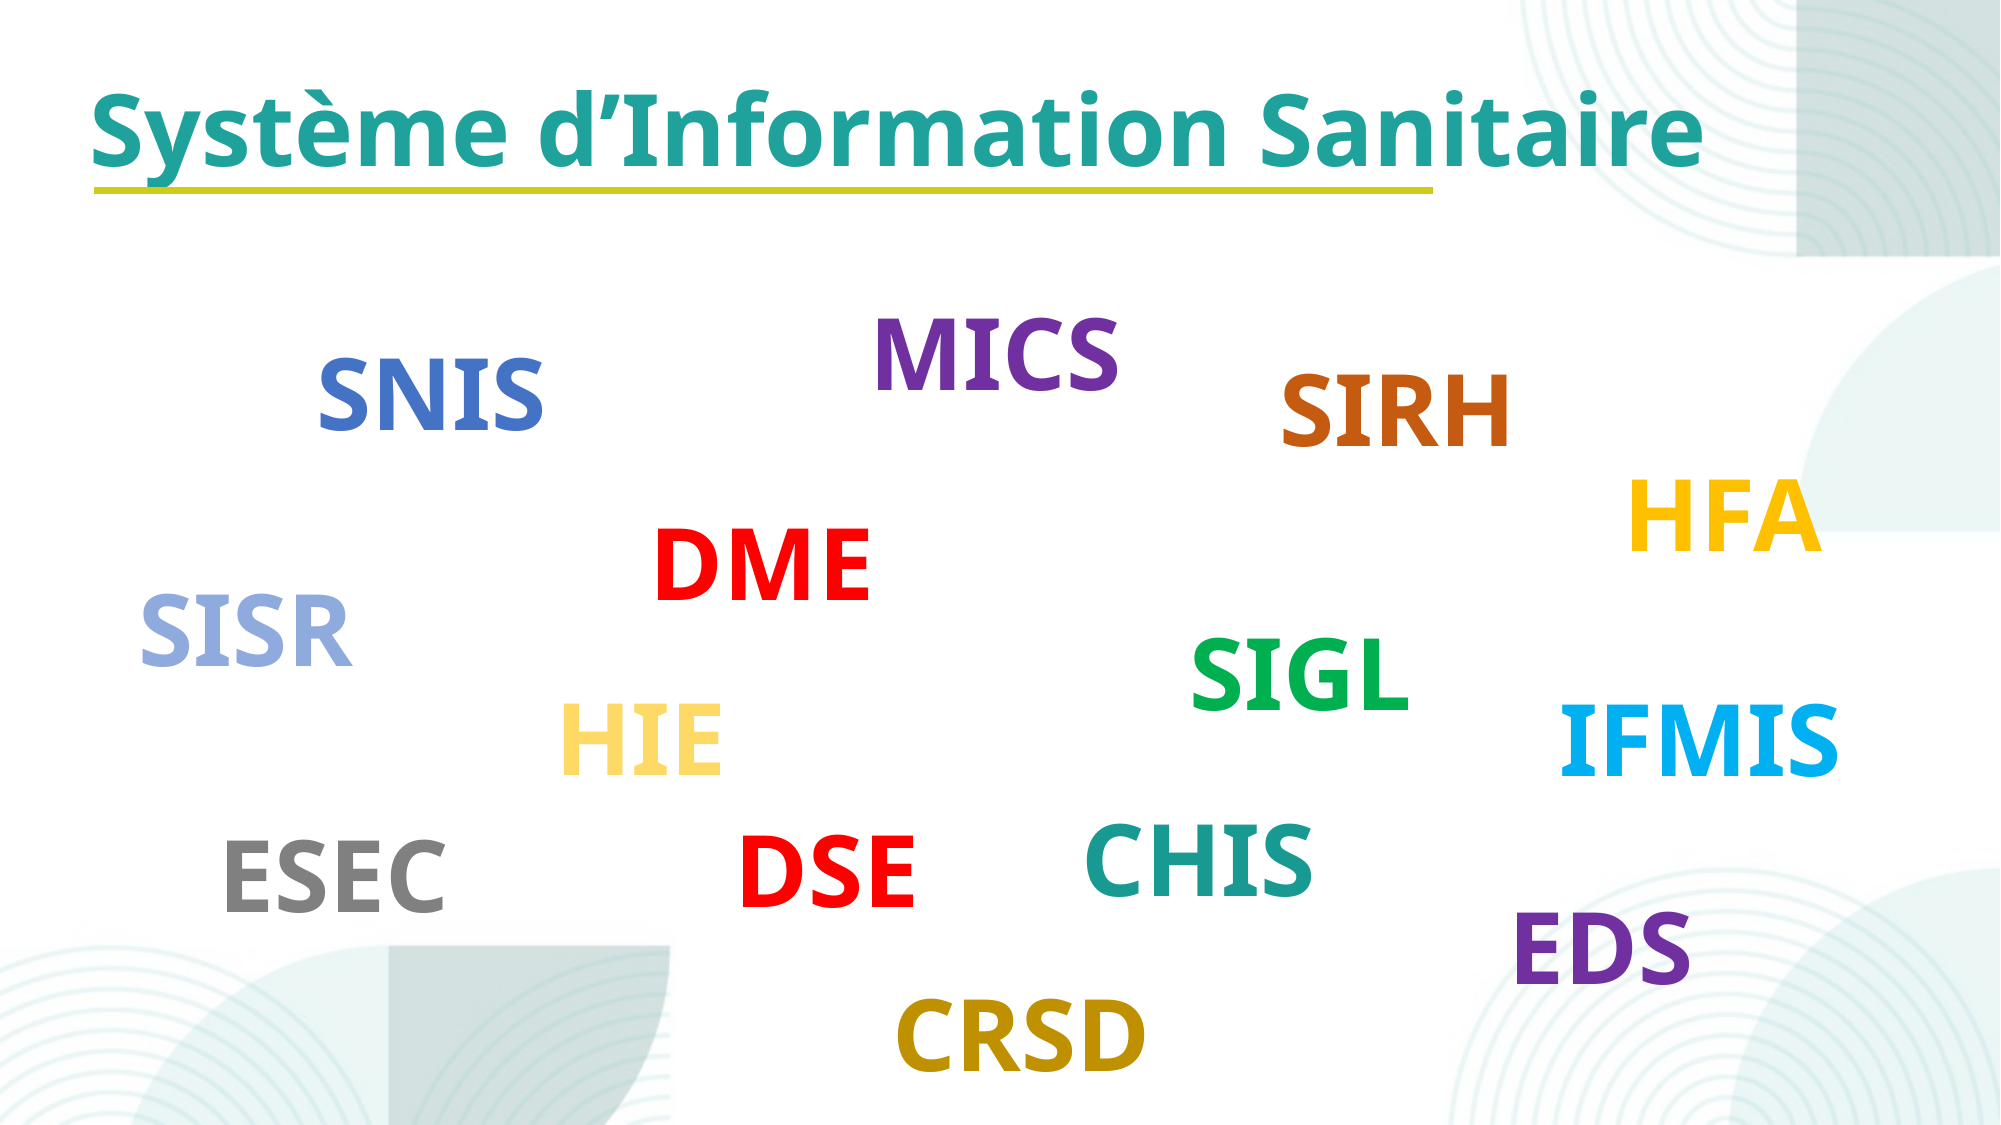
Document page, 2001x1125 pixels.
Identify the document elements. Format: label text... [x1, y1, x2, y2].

list Partage d’expérience: DME [0, 0, 2000, 1125]
text_box CRSD [843, 950, 1200, 1114]
list Système d’Information Sanitaire [75, 72, 1796, 241]
text_box SNIS [249, 290, 615, 491]
text_box ESEC [132, 791, 535, 954]
text_box CHIS [997, 775, 1400, 939]
text_box SIRH [1219, 325, 1577, 489]
text_box IFMIS [1499, 655, 1902, 819]
text_box SIGL [1100, 588, 1502, 752]
text_box DME [612, 453, 912, 668]
text_box SISR [63, 526, 429, 727]
text_box EDS [1400, 863, 1802, 1027]
text_box HFA [1544, 430, 1902, 594]
text_box MICS [794, 269, 1197, 432]
text_box HIE [493, 628, 788, 843]
text_box DSE [652, 760, 1002, 975]
